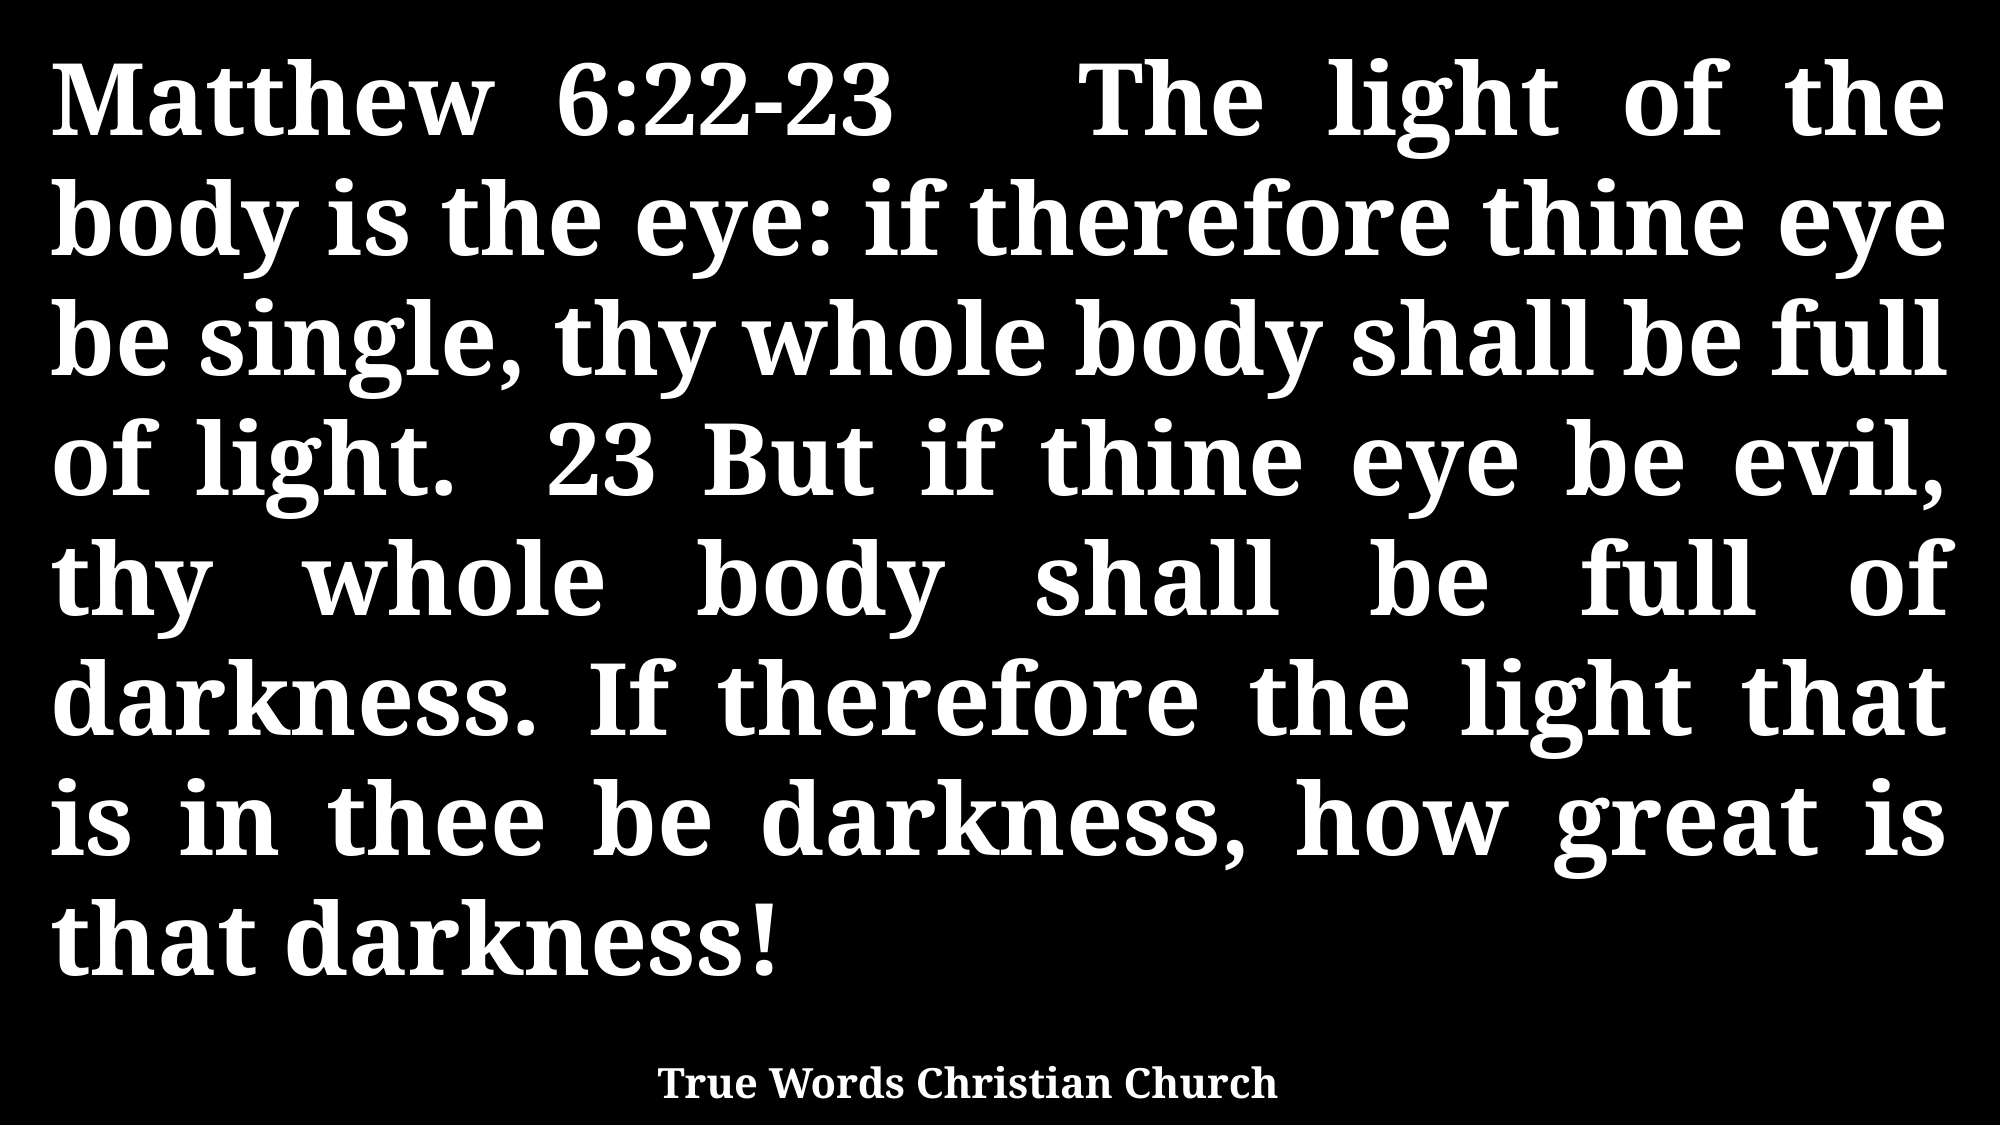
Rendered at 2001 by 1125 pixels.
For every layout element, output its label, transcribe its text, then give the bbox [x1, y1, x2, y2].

text_box True Words Christian Church [642, 1049, 1294, 1114]
text_box Matthew 6:22-23 The light of the body is the eye: if therefore thine eye be single, thy whole body shall be full of light. 23 But if thine eye be evil, thy whole body shall be full of darkness. If therefore the light that is in thee be darkness, how great is that darkness! [35, 28, 1965, 1003]
